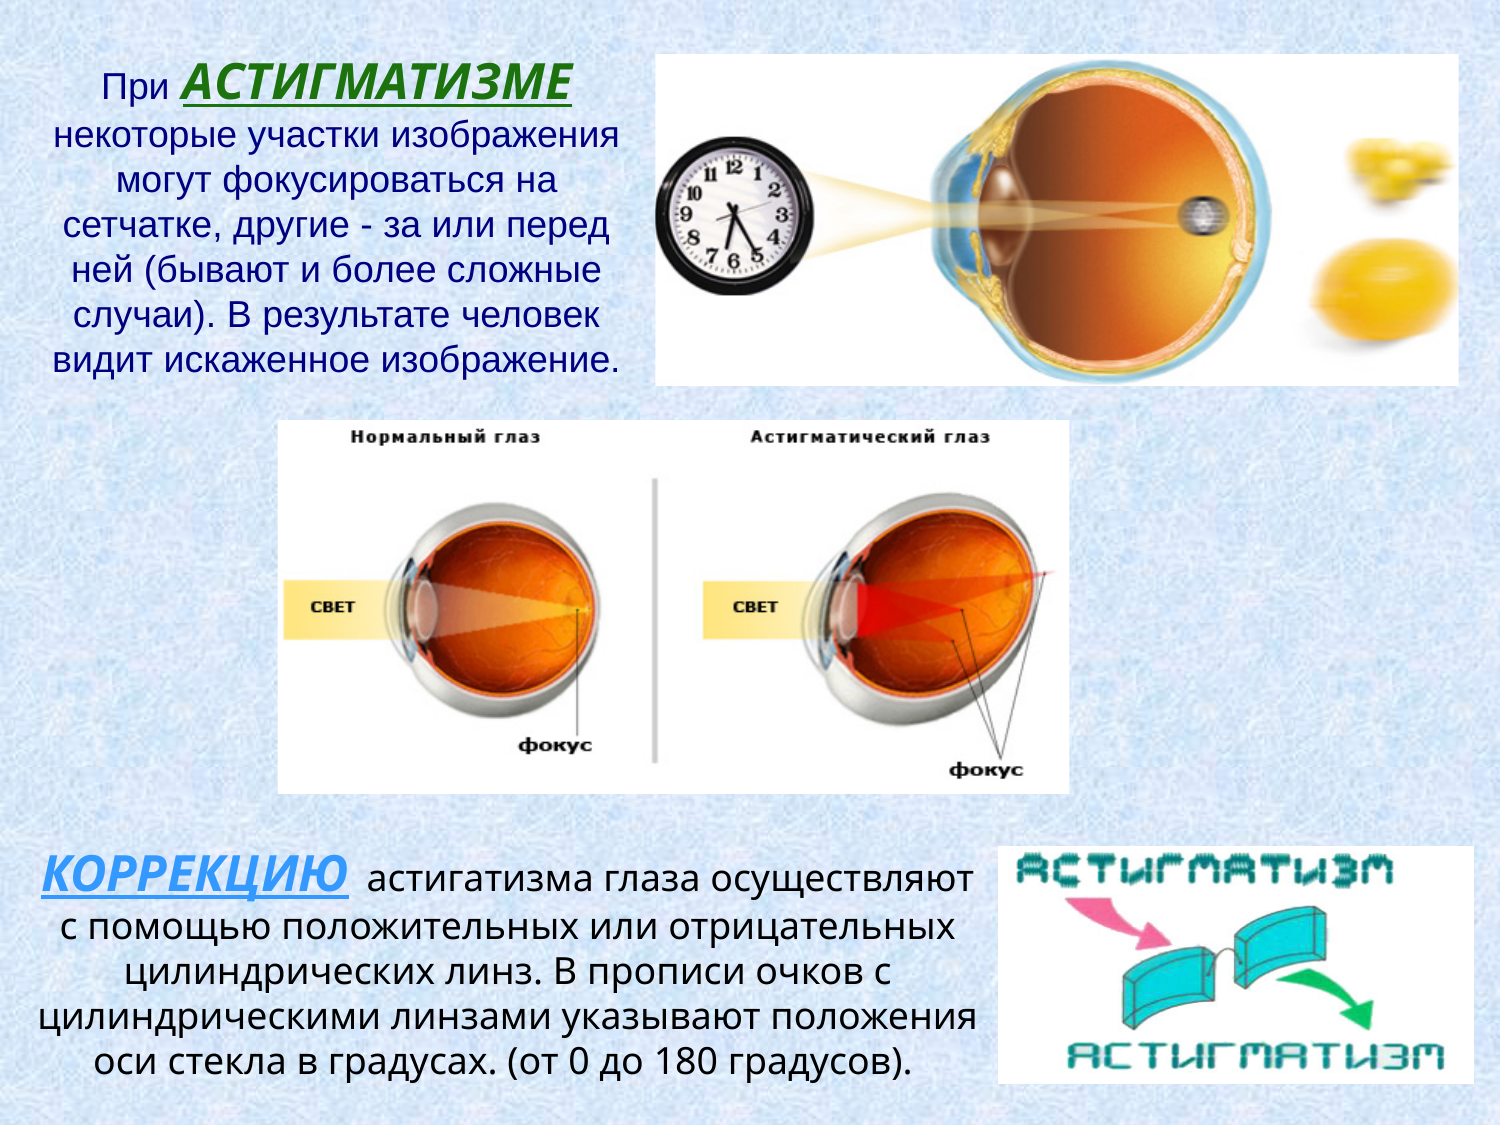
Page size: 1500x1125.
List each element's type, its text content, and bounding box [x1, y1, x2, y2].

picture [0, 0, 1500, 1125]
text_box КОРРЕКЦИЮ астигатизма глаза осуществляют с помощью положительных или отрицательных цилиндрических линз. В прописи очков с цилиндрическими линзами указывают положения оси стекла в градусах. (от 0 до 180 градусов). [17, 834, 999, 1089]
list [655, 54, 1459, 386]
text_box При АСТИГМАТИЗМЕ некоторые участки изображения могут фокусироваться на сетчатке, другие - за или перед ней (бывают и более сложные случаи). В результате человек видит искаженное изображение. [29, 42, 644, 388]
